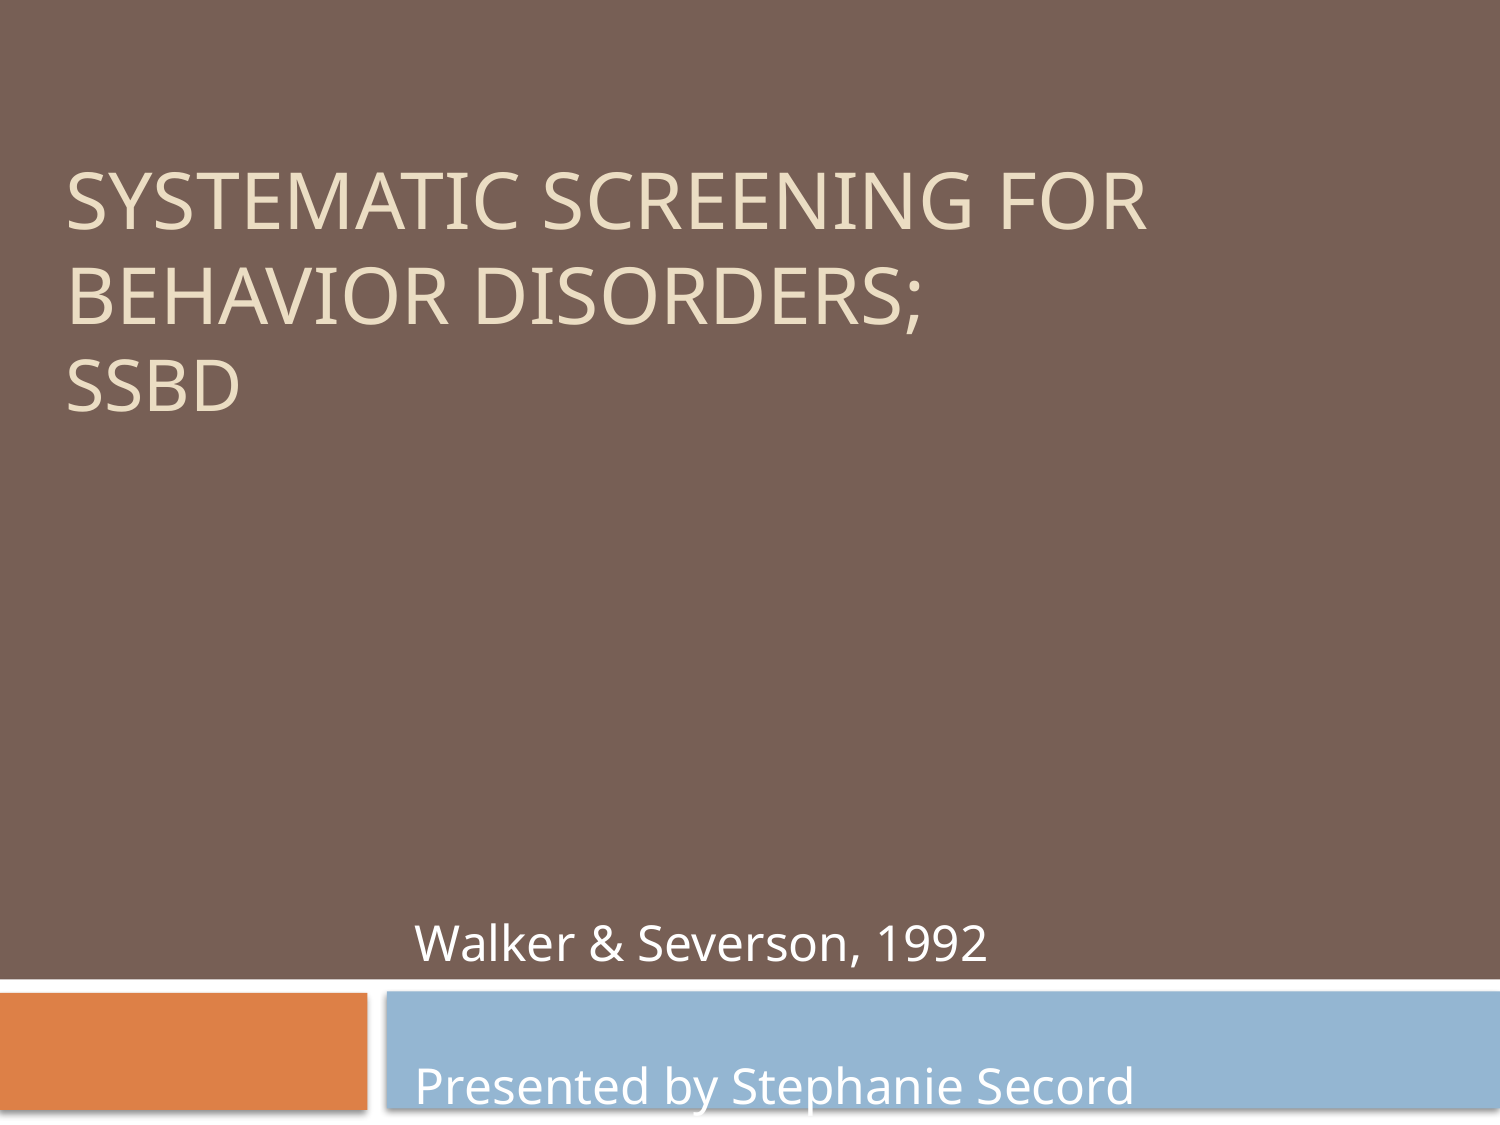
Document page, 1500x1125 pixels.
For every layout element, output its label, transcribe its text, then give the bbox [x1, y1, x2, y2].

subtitle Walker & Severson, 1992 Presented by Stephanie Secord [399, 832, 1500, 1125]
title Systematic Screening for Behavior Disorders; SSBD [49, 137, 1326, 501]
